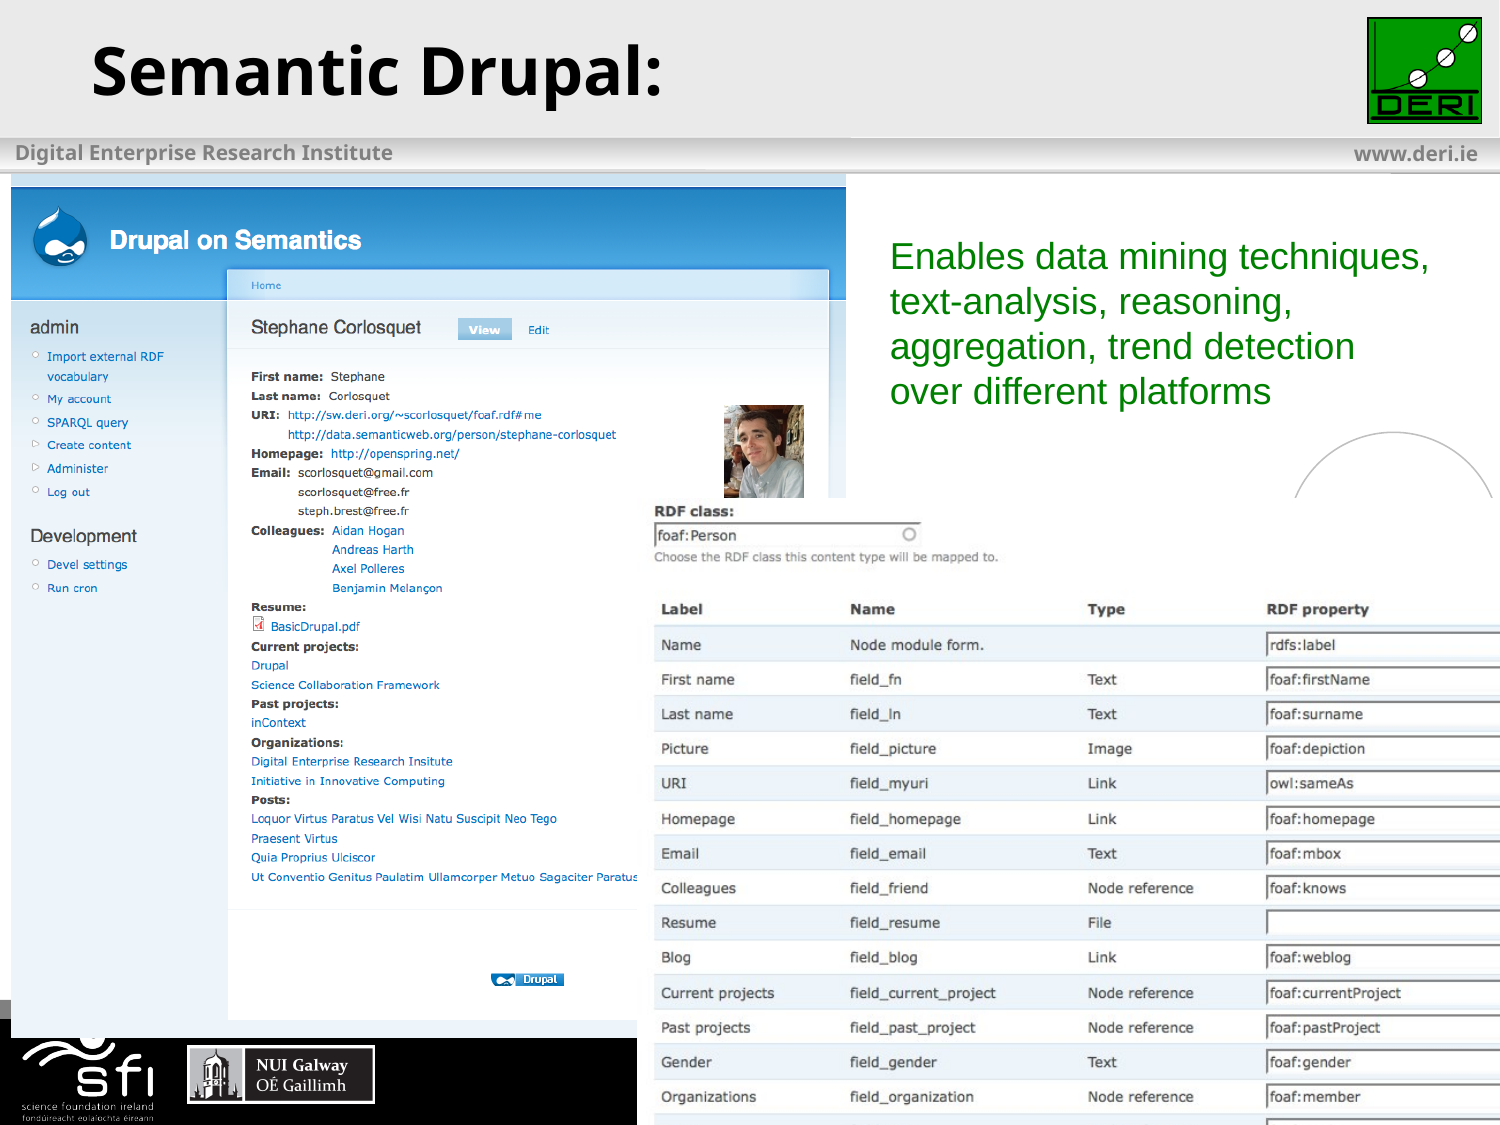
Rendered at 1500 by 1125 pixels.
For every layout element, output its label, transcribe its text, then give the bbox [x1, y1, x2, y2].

picture [637, 498, 1500, 1125]
picture [22, 1038, 153, 1121]
picture [1367, 17, 1482, 124]
picture [187, 1045, 375, 1104]
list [0, 174, 1188, 1038]
title Semantic Drupal: [76, 0, 1353, 138]
text_box Enables data mining techniques, text-analysis, reasoning, aggregation, trend detection over different platforms [1191, 224, 1450, 420]
